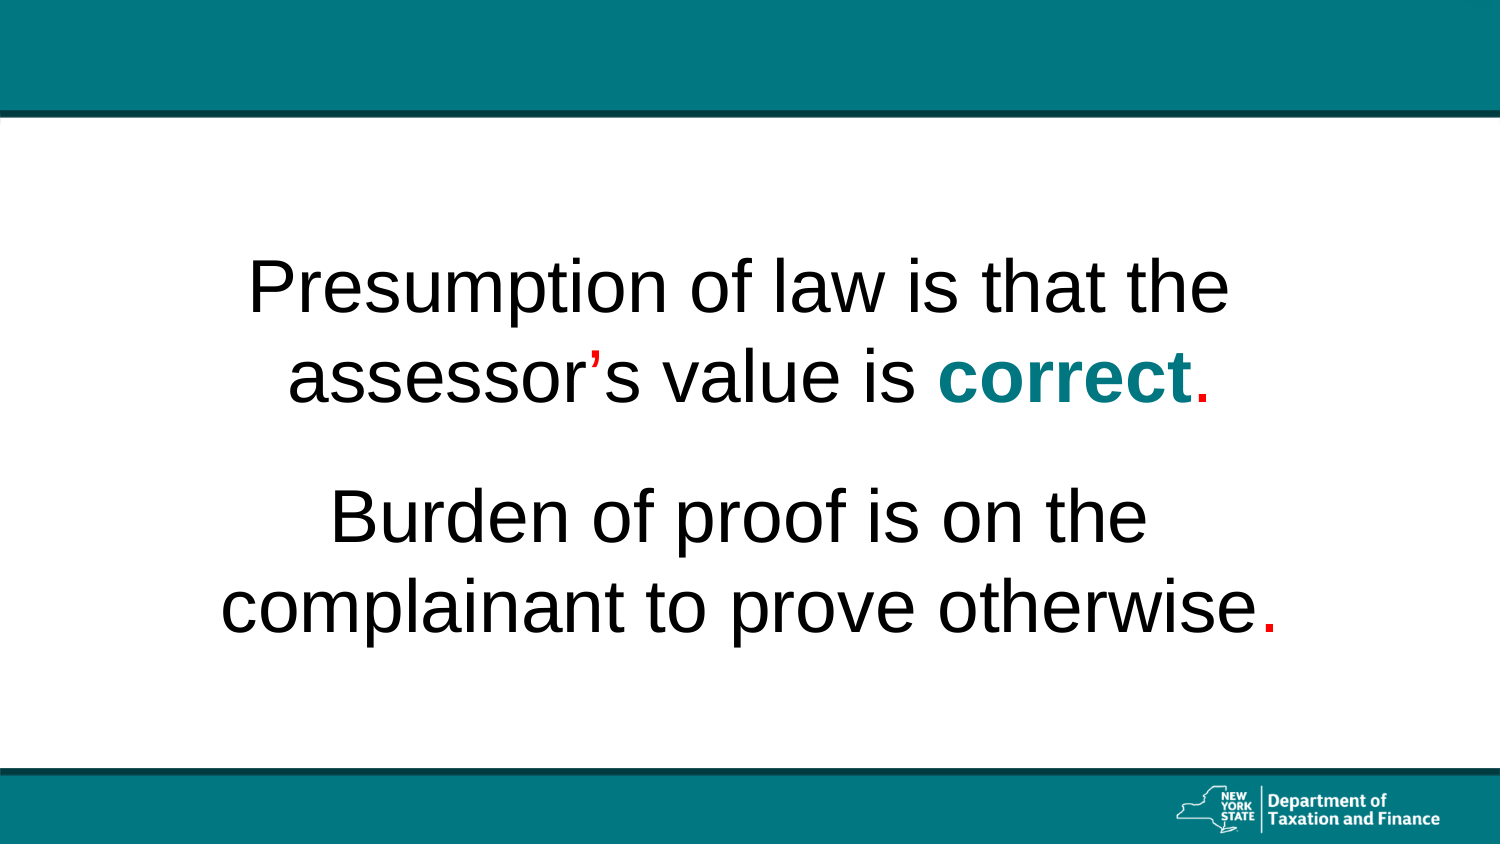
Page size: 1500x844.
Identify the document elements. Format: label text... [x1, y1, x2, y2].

picture [0, 0, 1500, 844]
list Presumption of law is that the assessor’s value is correct. Burden of proof is on the complainant to prove otherwise. [56, 230, 1444, 660]
text_box [134, 500, 1361, 685]
